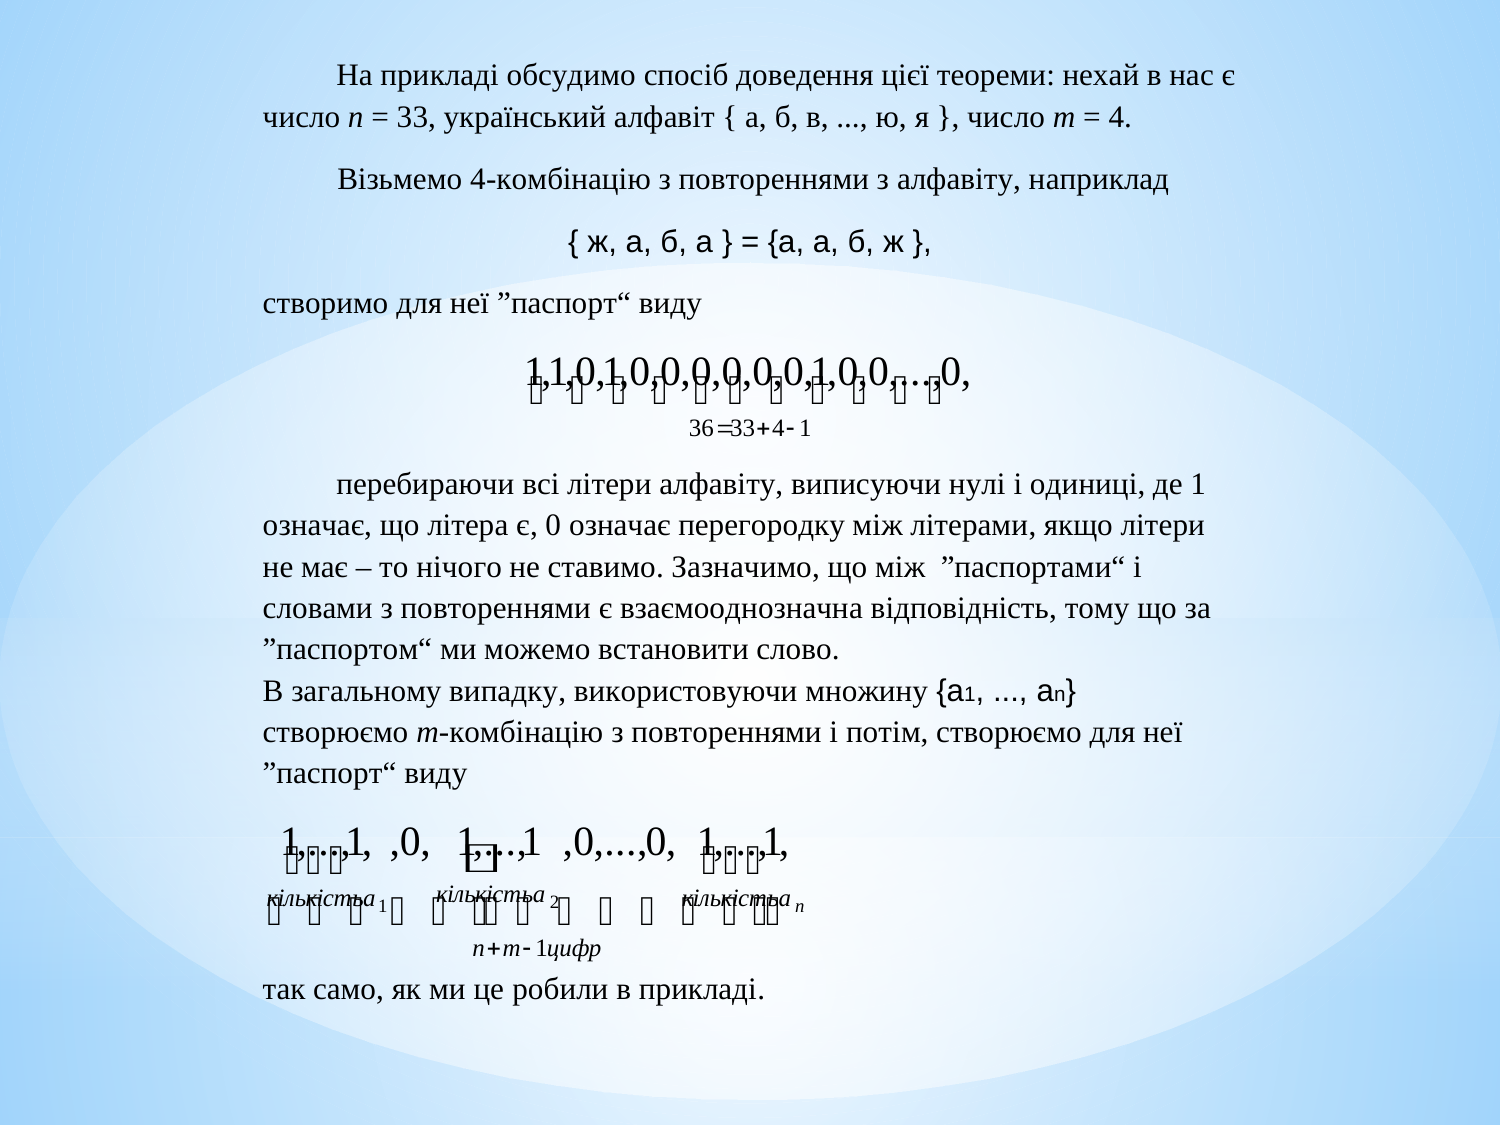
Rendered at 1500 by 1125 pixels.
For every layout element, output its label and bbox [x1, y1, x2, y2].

picture [262, 57, 1238, 1068]
